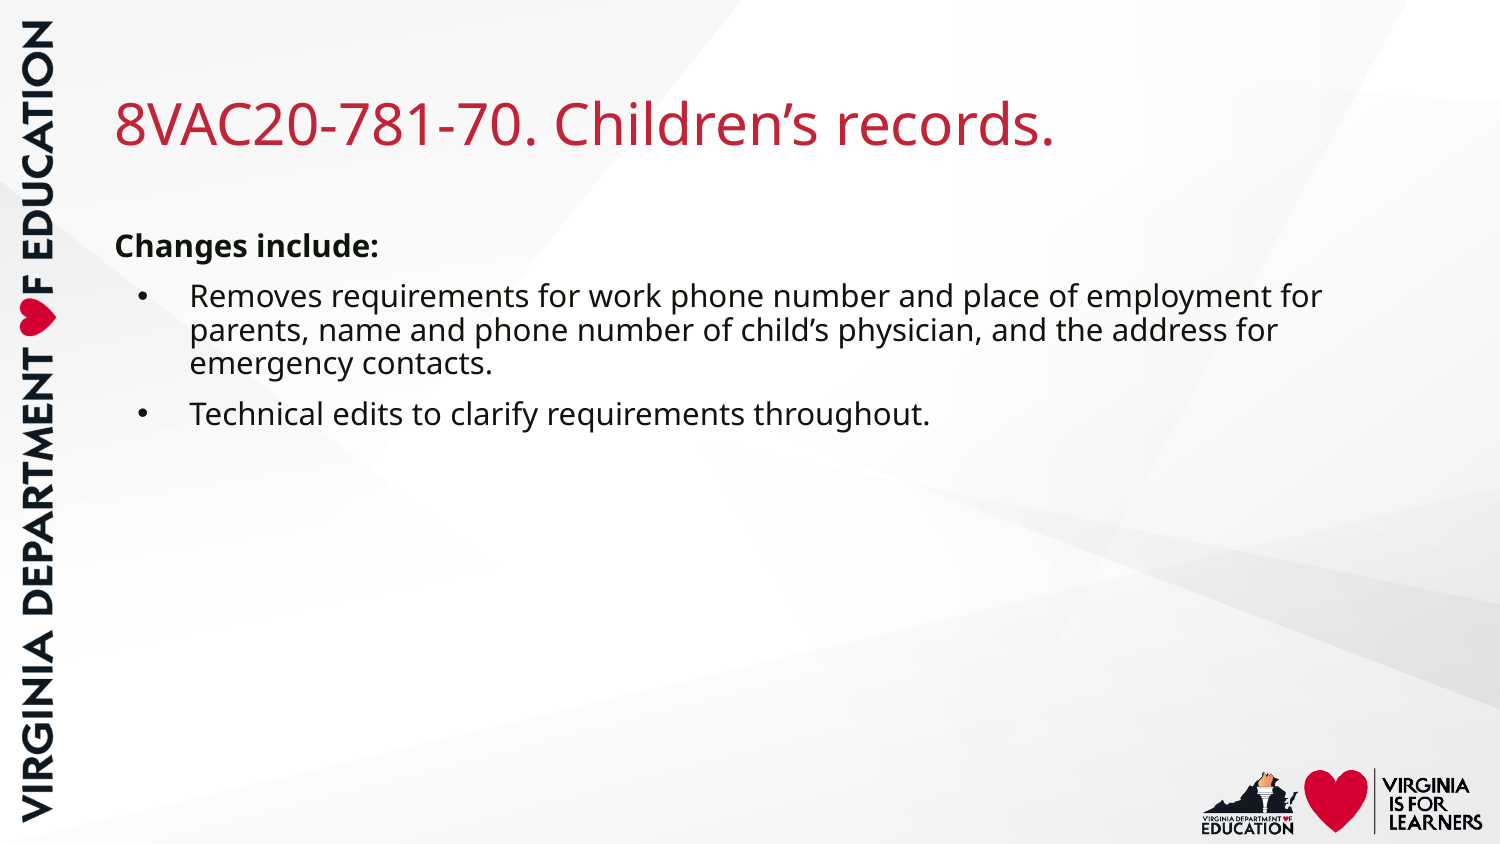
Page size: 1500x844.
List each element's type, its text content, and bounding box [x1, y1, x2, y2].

list Changes include: Removes requirements for work phone number and place of employment for parents, name and phone number of child’s physician, and the address for emergency contacts. Technical edits to clarify requirements throughout. [103, 224, 1397, 760]
picture [0, 0, 1500, 844]
title 8VAC20-781-70. Children’s records. [103, 44, 1397, 209]
